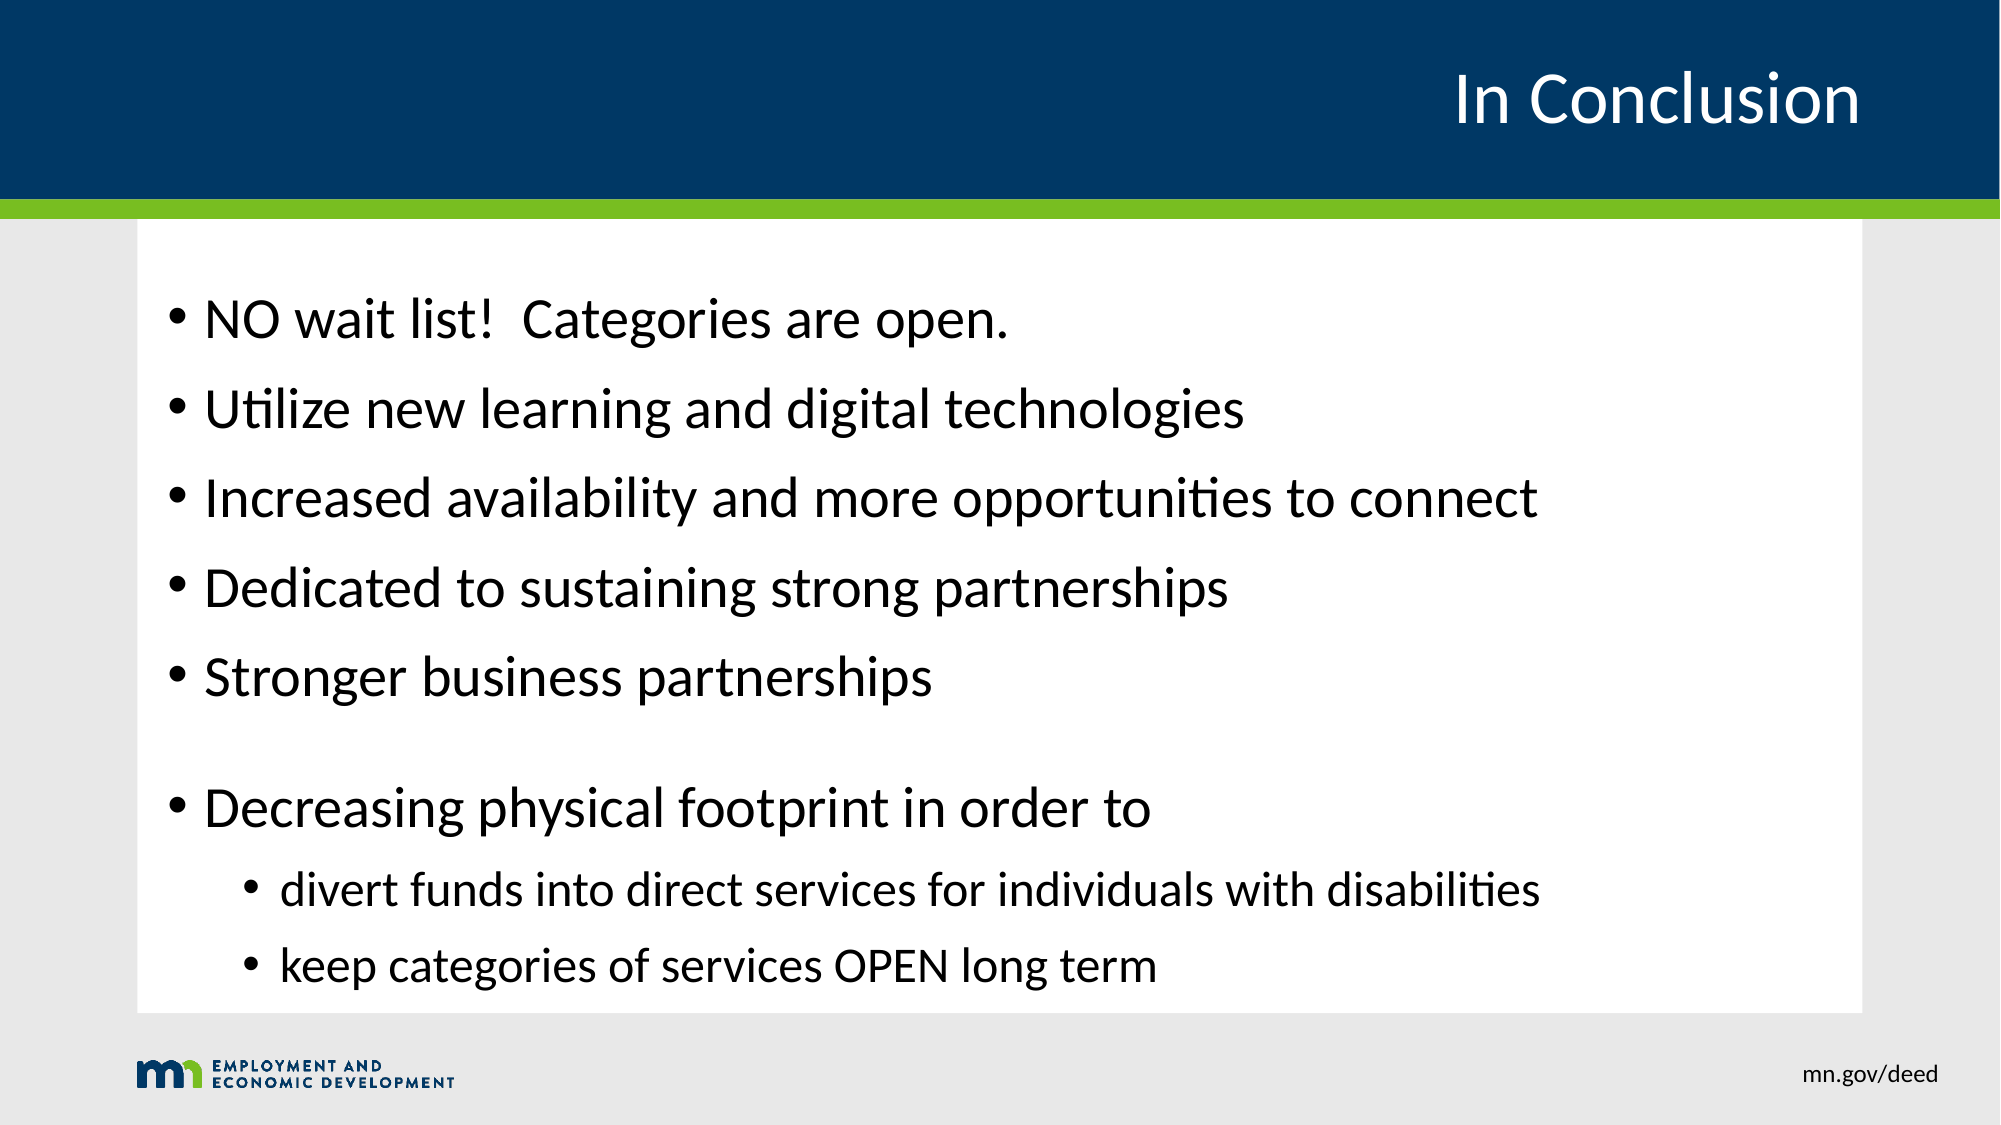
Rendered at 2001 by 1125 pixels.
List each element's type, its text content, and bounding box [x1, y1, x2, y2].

list NO wait list! Categories are open. Utilize new learning and digital technologies Increased availability and more opportunities to connect Dedicated to sustaining strong partnerships Stronger business partnerships Decreasing physical footprint in order to divert funds into direct services for individuals with disabilities keep categories of services OPEN long term [137, 219, 1863, 1014]
picture [137, 1060, 454, 1088]
title In Conclusion [137, 0, 1863, 200]
footer mn.gov/deed [1037, 1042, 1955, 1103]
